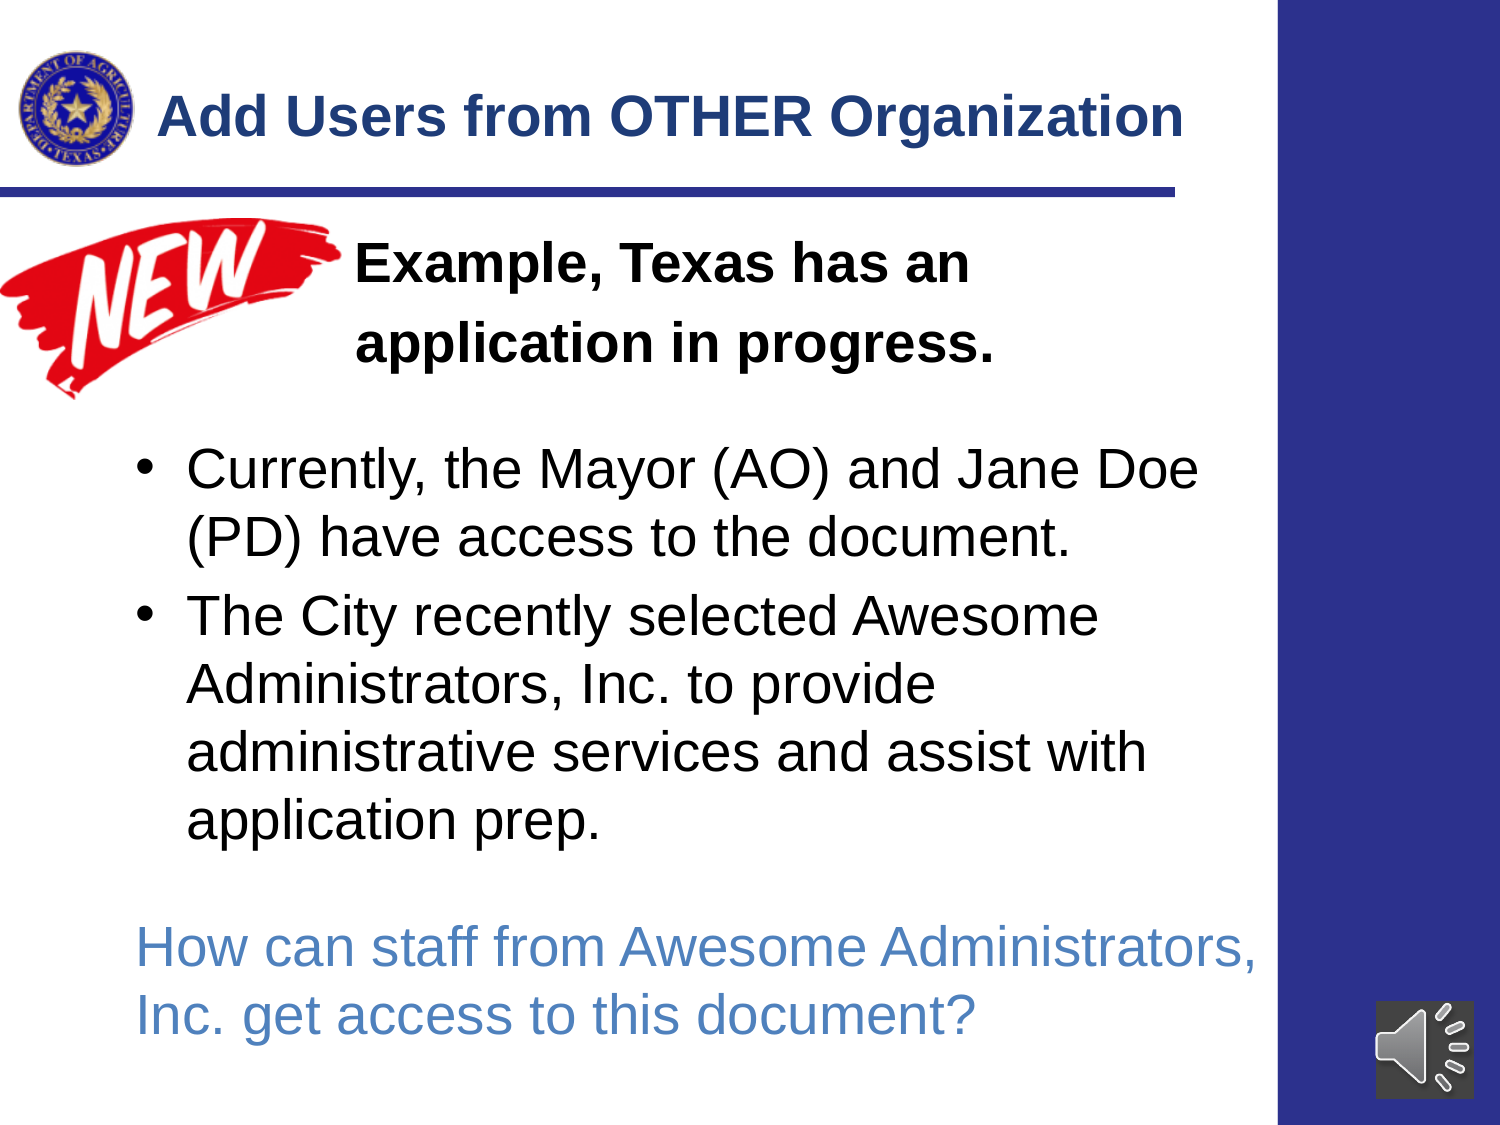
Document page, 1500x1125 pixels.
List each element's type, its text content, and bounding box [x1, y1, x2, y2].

text_box [0, 185, 1177, 199]
picture [1374, 999, 1476, 1101]
text_box Add Users from OTHER Organization [155, 74, 1326, 151]
picture [0, 218, 344, 400]
picture [0, 35, 151, 178]
text_box [1276, 0, 1500, 1125]
list Example, Texas has an application in progress. Currently, the Mayor (AO) and Jane Doe (PD) have access to the document. The City recently selected Awesome Administrators, Inc. to provide administrative services and assist with application prep. How can staff from Awesome Administrators, Inc. get access to this document? [120, 218, 1296, 1104]
